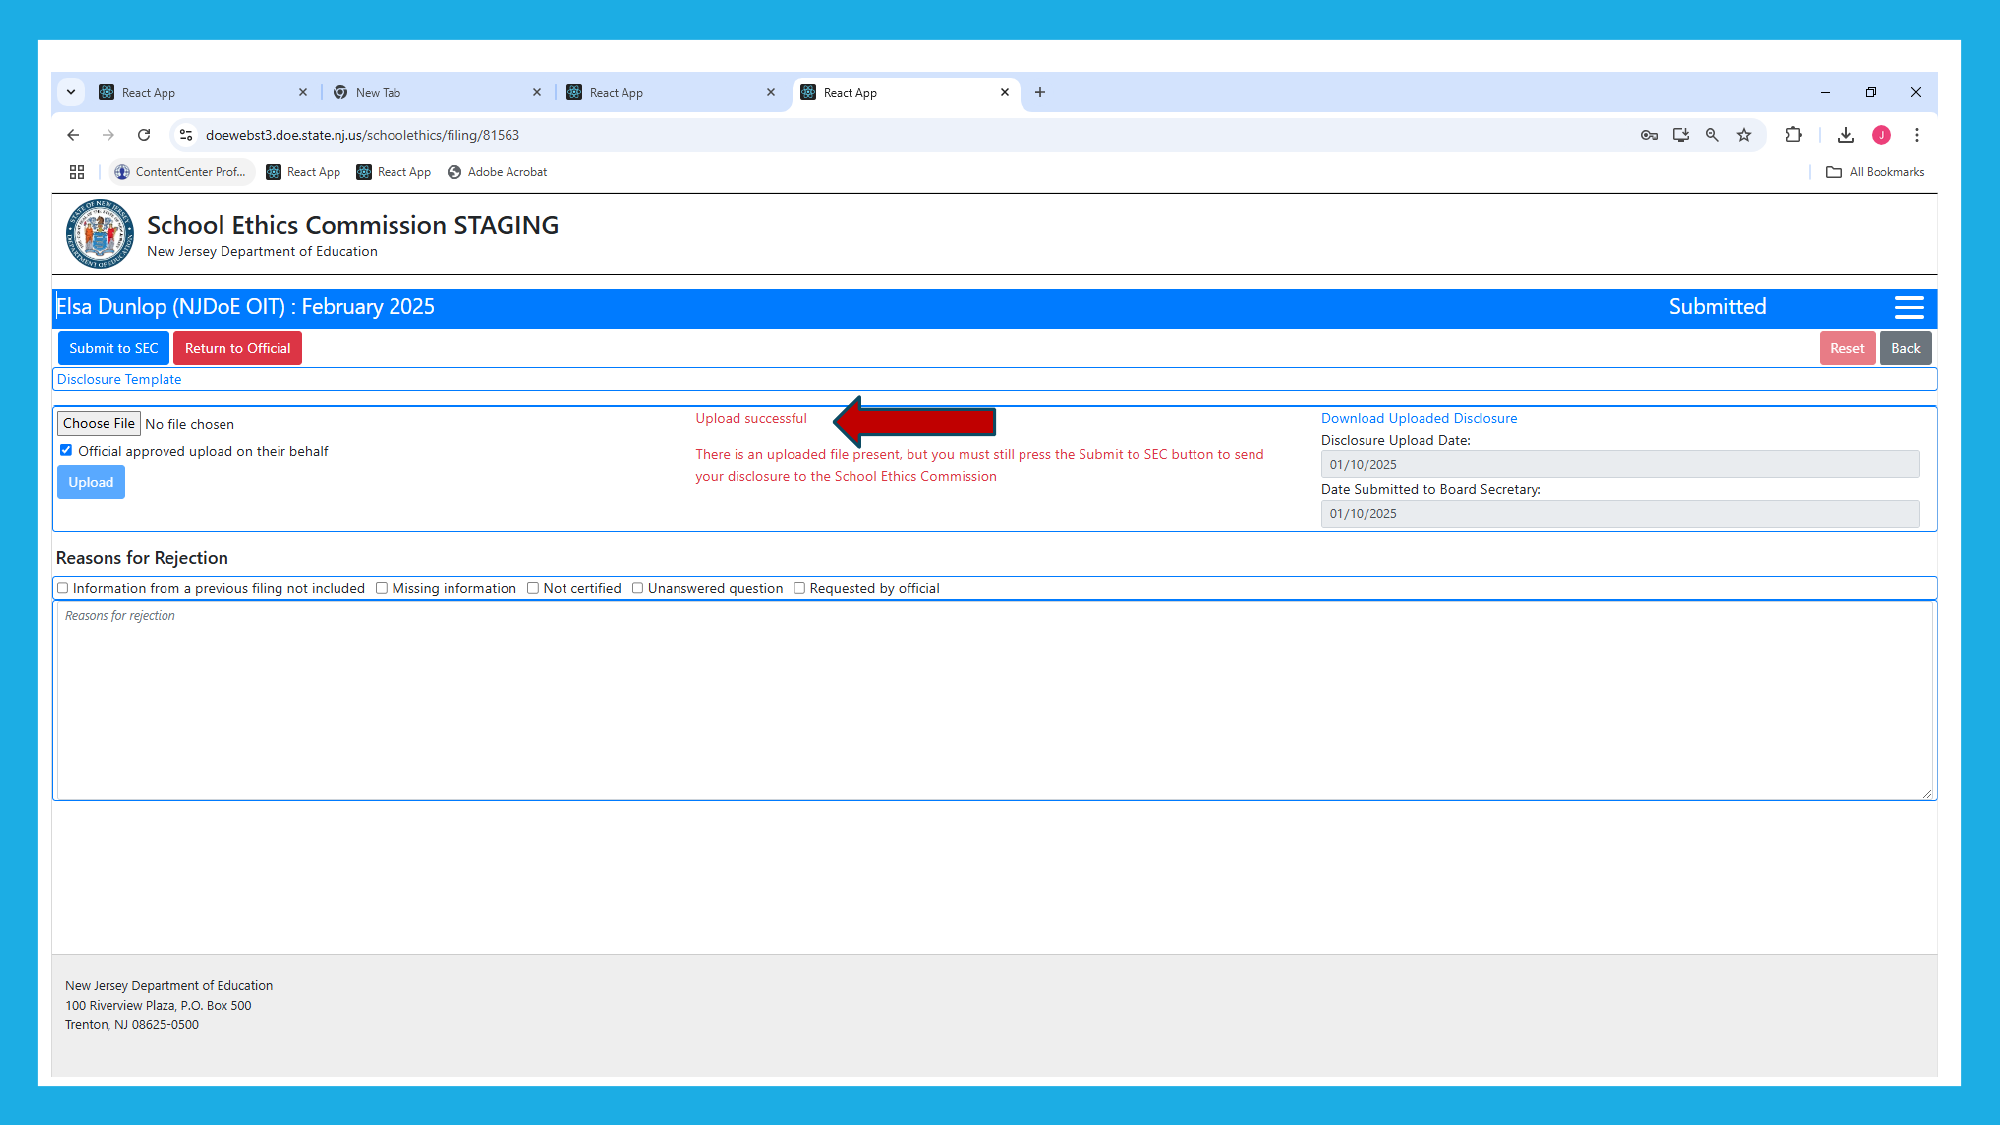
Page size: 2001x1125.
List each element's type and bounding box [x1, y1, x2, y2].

picture [51, 72, 1938, 1077]
